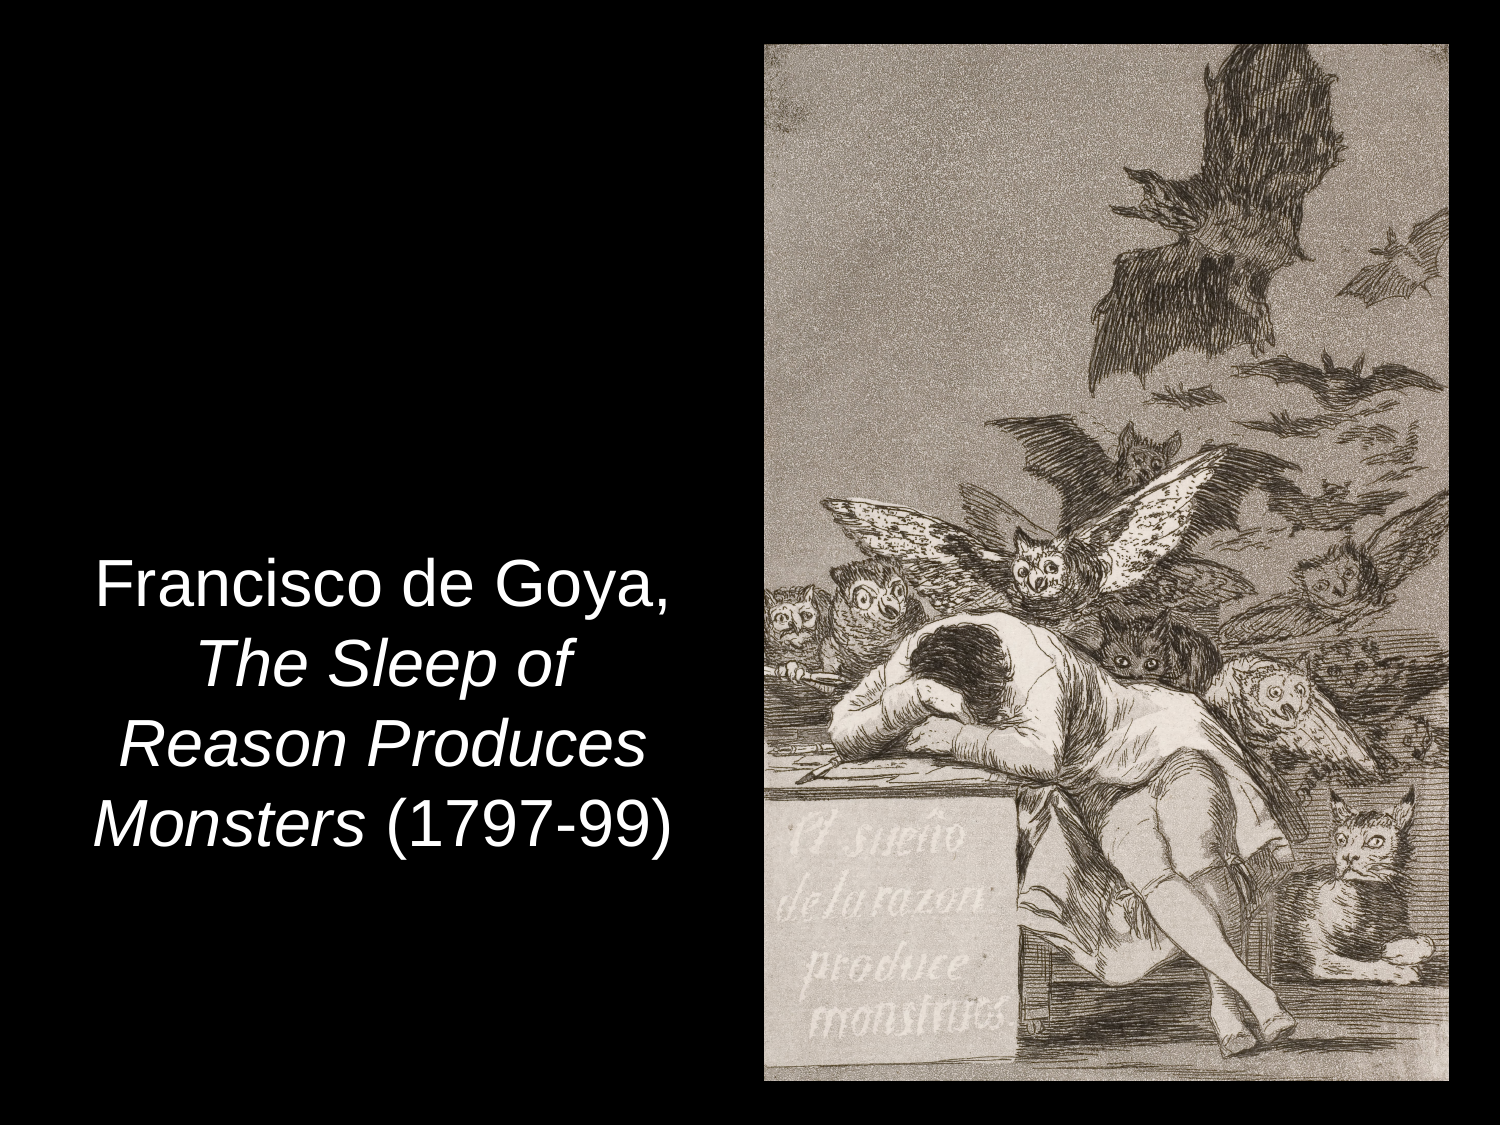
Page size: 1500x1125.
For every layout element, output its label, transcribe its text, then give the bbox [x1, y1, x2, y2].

picture [764, 44, 1450, 1081]
title Francisco de Goya, The Sleep of Reason Produces Monsters (1797-99) [73, 462, 694, 937]
